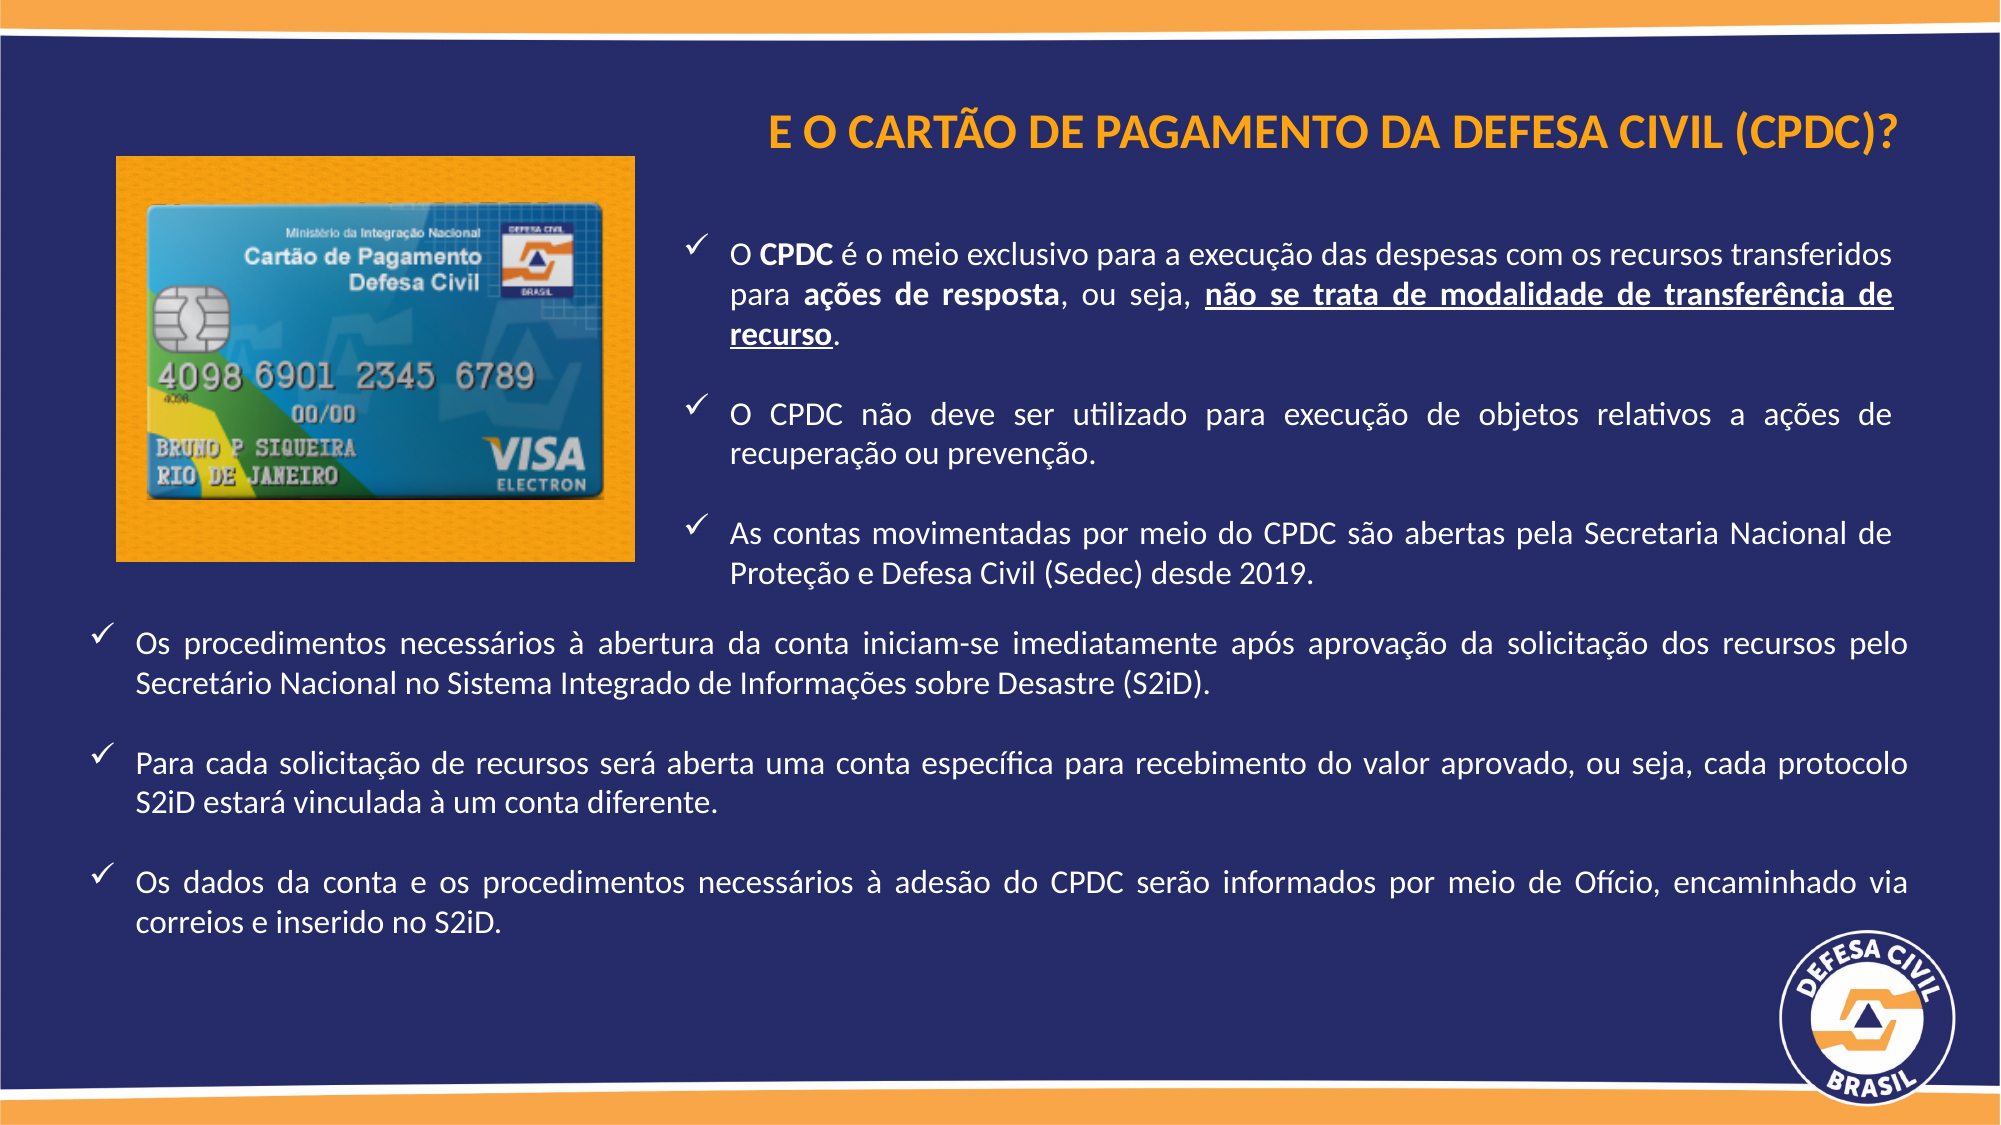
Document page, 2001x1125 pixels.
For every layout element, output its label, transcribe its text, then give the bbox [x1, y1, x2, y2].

text_box [637, 92, 1836, 215]
text_box O CPDC é o meio exclusivo para a execução das despesas com os recursos transferidos para ações de resposta, ou seja, não se trata de modalidade de transferência de recurso. O CPDC não deve ser utilizado para execução de objetos relativos a ações de recuperação ou prevenção. As contas movimentadas por meio do CPDC são abertas pela Secretaria Nacional de Proteção e Defesa Civil (Sedec) desde 2019. [668, 224, 1909, 599]
text_box Os procedimentos necessários à abertura da conta iniciam-se imediatamente após aprovação da solicitação dos recursos pelo Secretário Nacional no Sistema Integrado de Informações sobre Desastre (S2iD). Para cada solicitação de recursos será aberta uma conta específica para recebimento do valor aprovado, ou seja, cada protocolo S2iD estará vinculada à um conta diferente. Os dados da conta e os procedimentos necessários à adesão do CPDC serão informados por meio de Ofício, encaminhado via correios e inserido no S2iD. [73, 613, 1927, 948]
text_box E o cartão de pagamento da defesa civil (Cpdc)? [714, 98, 1955, 220]
picture [0, 0, 2000, 1125]
